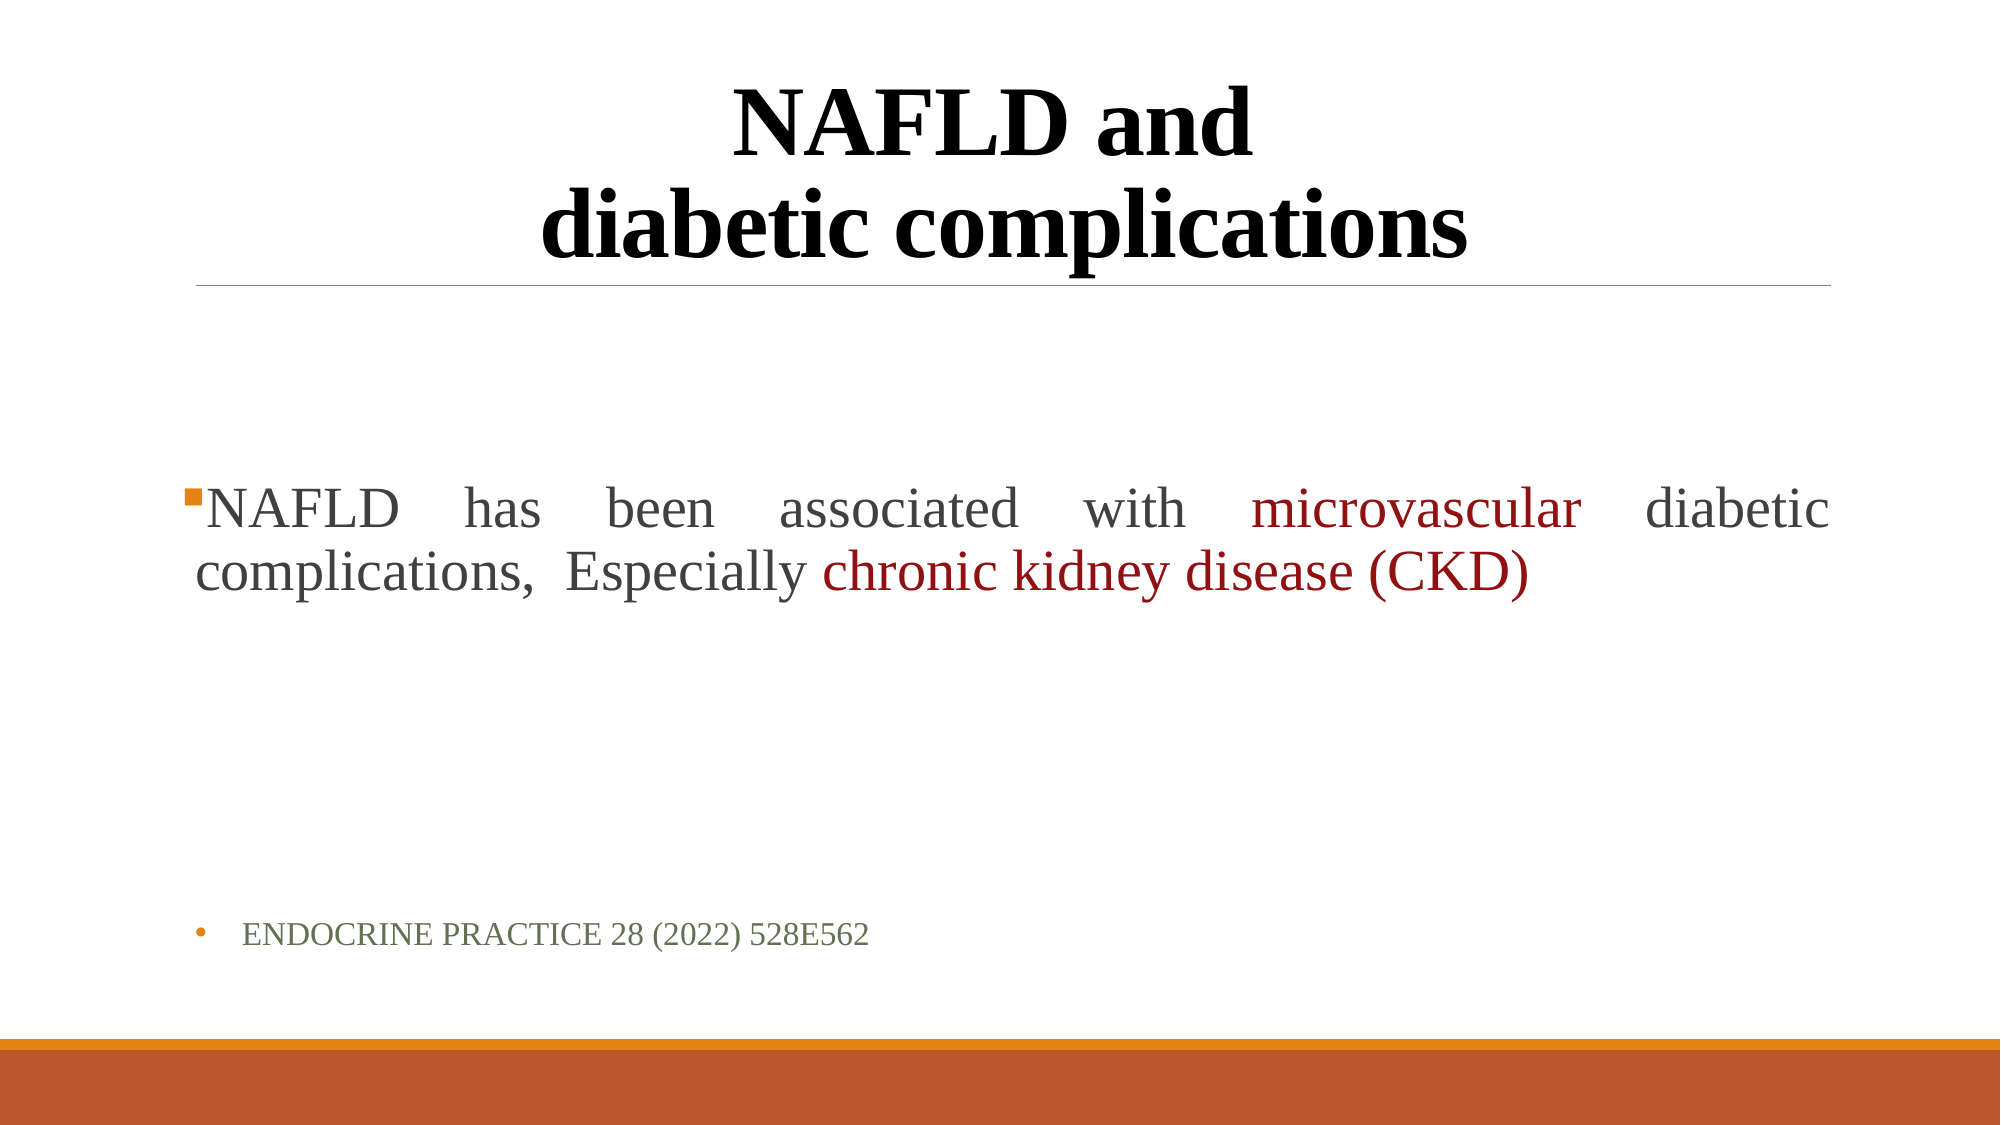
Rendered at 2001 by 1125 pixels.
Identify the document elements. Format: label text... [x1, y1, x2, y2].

list NAFLD has been associated with microvascular diabetic complications, Especially chronic kidney disease (CKD) [180, 370, 1830, 906]
list Endocrine Practice 28 (2022) 528e562 [180, 906, 1830, 1028]
title NAFLD and diabetic complications [180, 47, 1830, 285]
